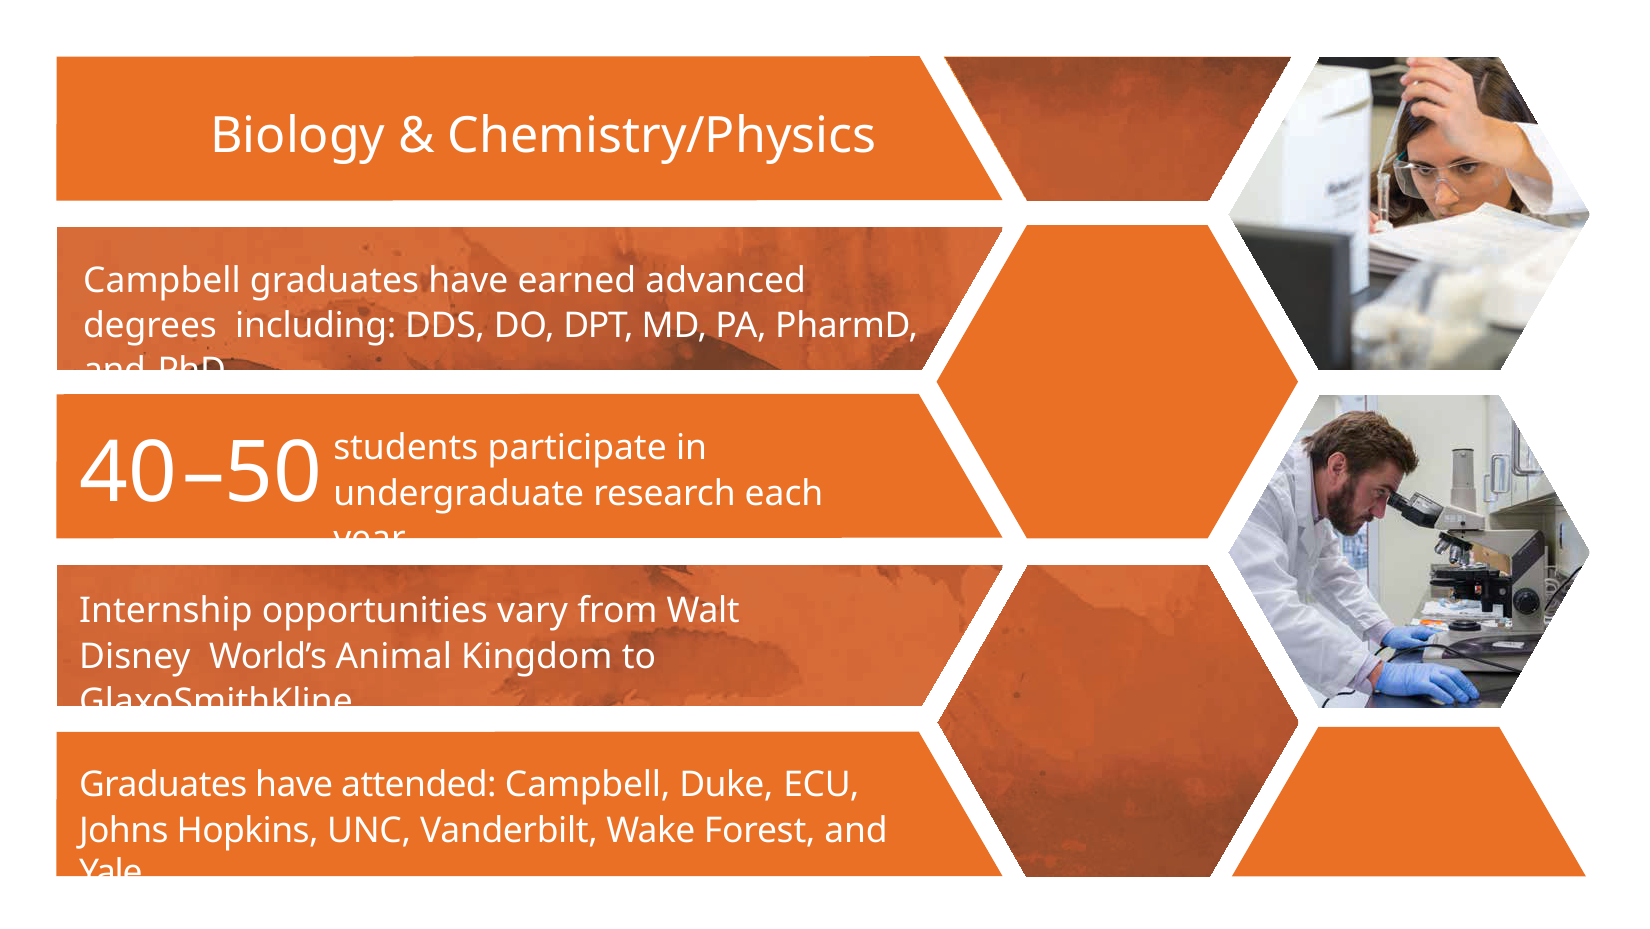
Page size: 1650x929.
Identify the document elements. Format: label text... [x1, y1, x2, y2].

text_box [1227, 394, 1590, 708]
text_box students participate in undergraduate research each year [331, 419, 883, 558]
text_box Internship opportunities vary from Walt Disney World’s Animal Kingdom to GlaxoSmithKline [77, 582, 830, 721]
text_box [936, 225, 1299, 539]
text_box [56, 562, 1003, 706]
text_box [56, 393, 1003, 539]
title Biology & Chemistry/Physics [208, 99, 883, 225]
text_box [56, 731, 933, 877]
text_box [936, 563, 1299, 877]
text_box 40–50 [77, 414, 332, 519]
text_box [1231, 726, 1586, 877]
text_box Graduates have attended: Campbell, Duke, ECU, Johns Hopkins, UNC, Vanderbilt, Wake Forest, and Yale [77, 755, 958, 892]
text_box [56, 225, 1003, 370]
text_box Campbell graduates have earned advanced degrees including: DDS, DO, DPT, MD, PA, PharmD, and PhD [81, 251, 922, 391]
text_box [56, 56, 943, 201]
text_box [943, 56, 1291, 201]
text_box [1227, 56, 1590, 370]
